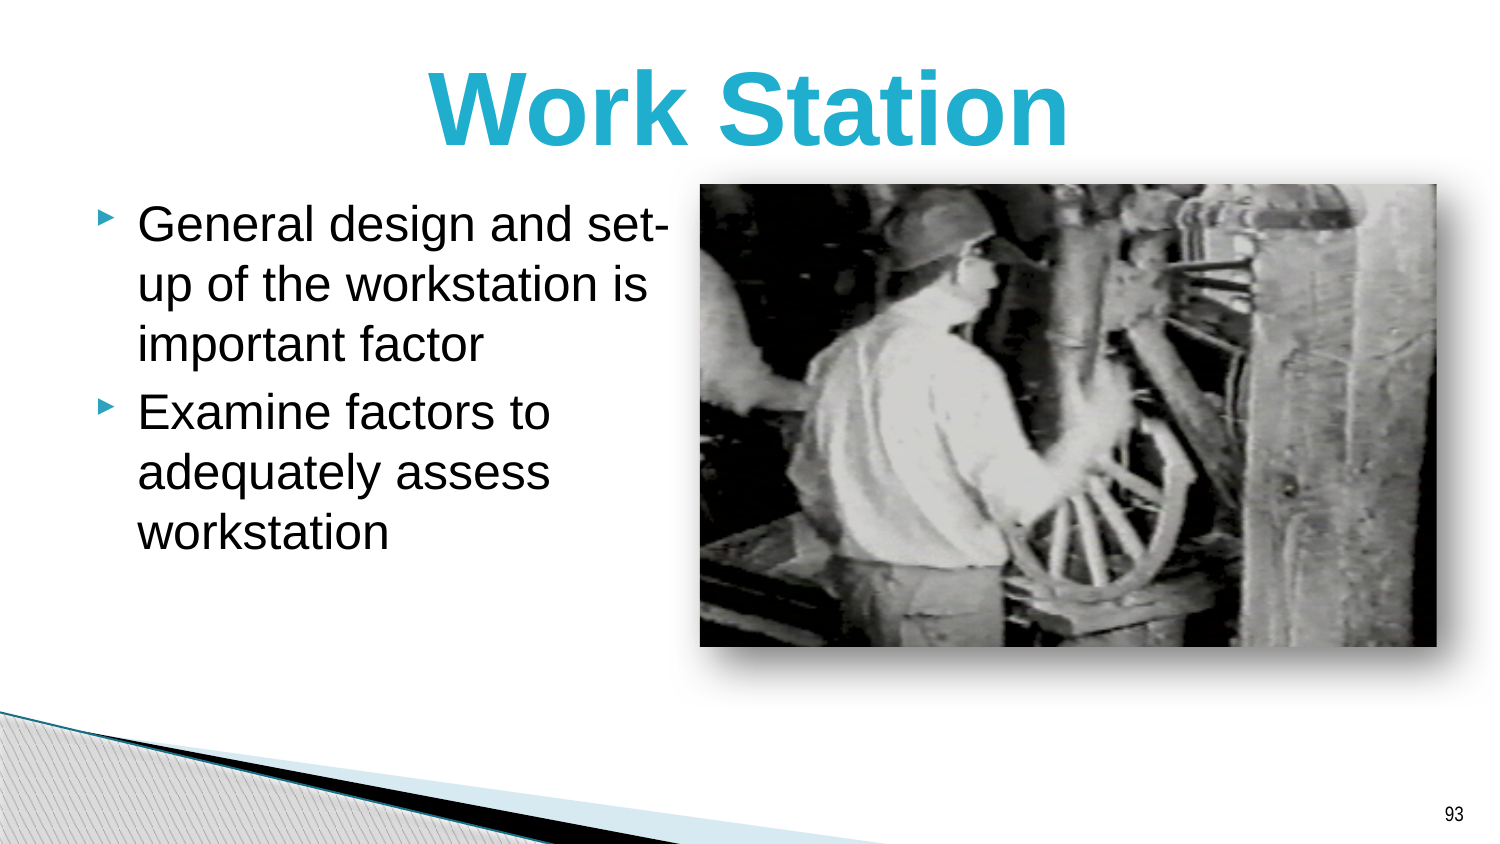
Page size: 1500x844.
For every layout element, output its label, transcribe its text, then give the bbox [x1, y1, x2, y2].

list General design and set-up of the workstation is important factor Examine factors to adequately assess workstation [62, 184, 700, 766]
picture [699, 184, 1437, 648]
slide_number 93 [1418, 788, 1479, 834]
title Work Station [0, 33, 1500, 175]
